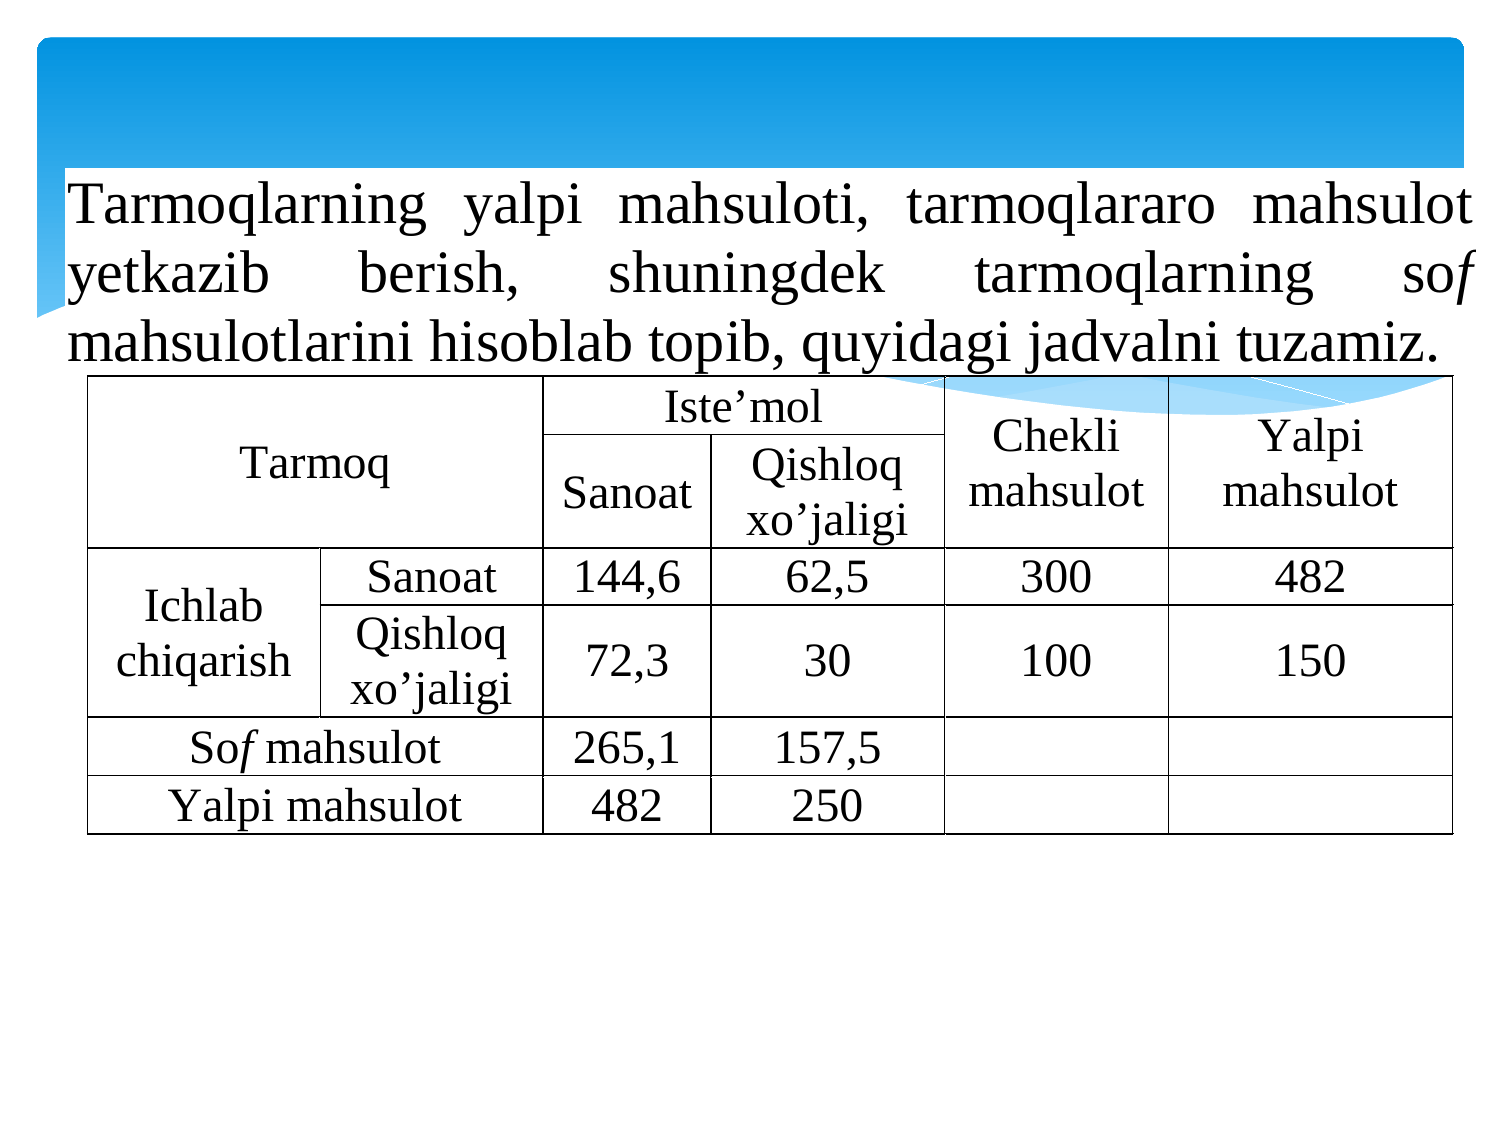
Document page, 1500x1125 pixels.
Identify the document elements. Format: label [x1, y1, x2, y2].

picture [64, 167, 1476, 913]
